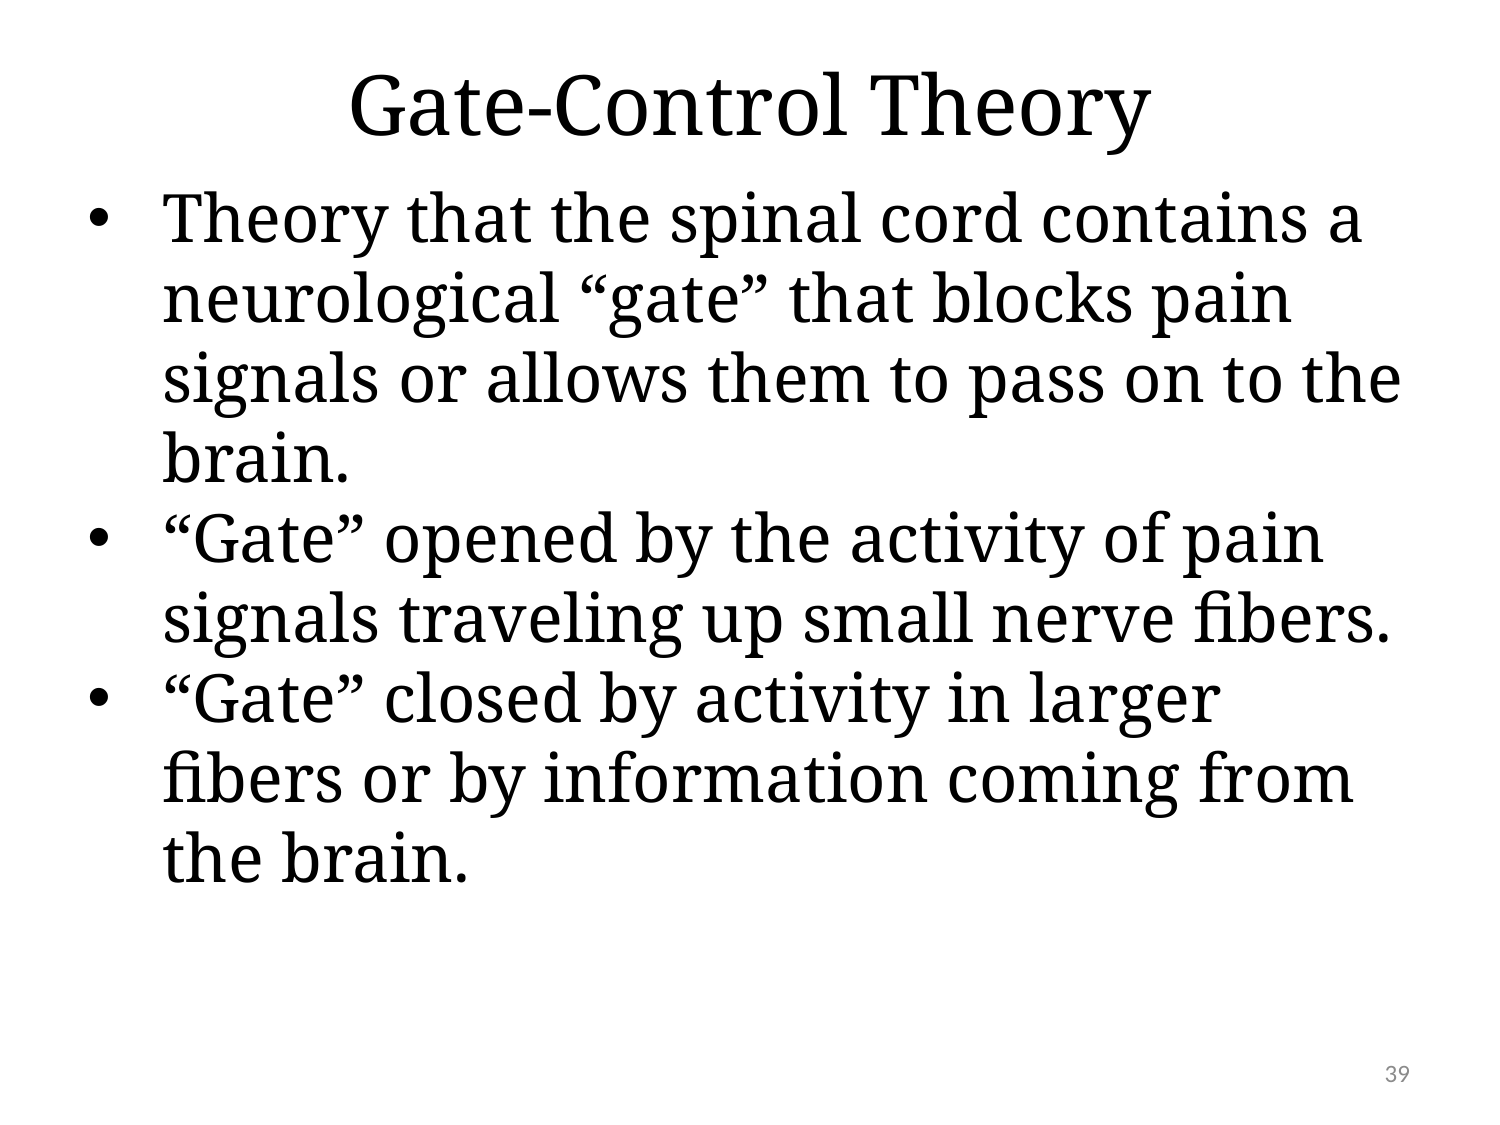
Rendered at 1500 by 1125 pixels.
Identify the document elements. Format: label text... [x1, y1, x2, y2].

slide_number 39 [1074, 1042, 1425, 1103]
title Gate-Control Theory [75, 8, 1425, 197]
text_box Theory that the spinal cord contains a neurological “gate” that blocks pain signals or allows them to pass on to the brain. “Gate” opened by the activity of pain signals traveling up small nerve fibers. “Gate” closed by activity in larger fibers or by information coming from the brain. [72, 168, 1423, 979]
